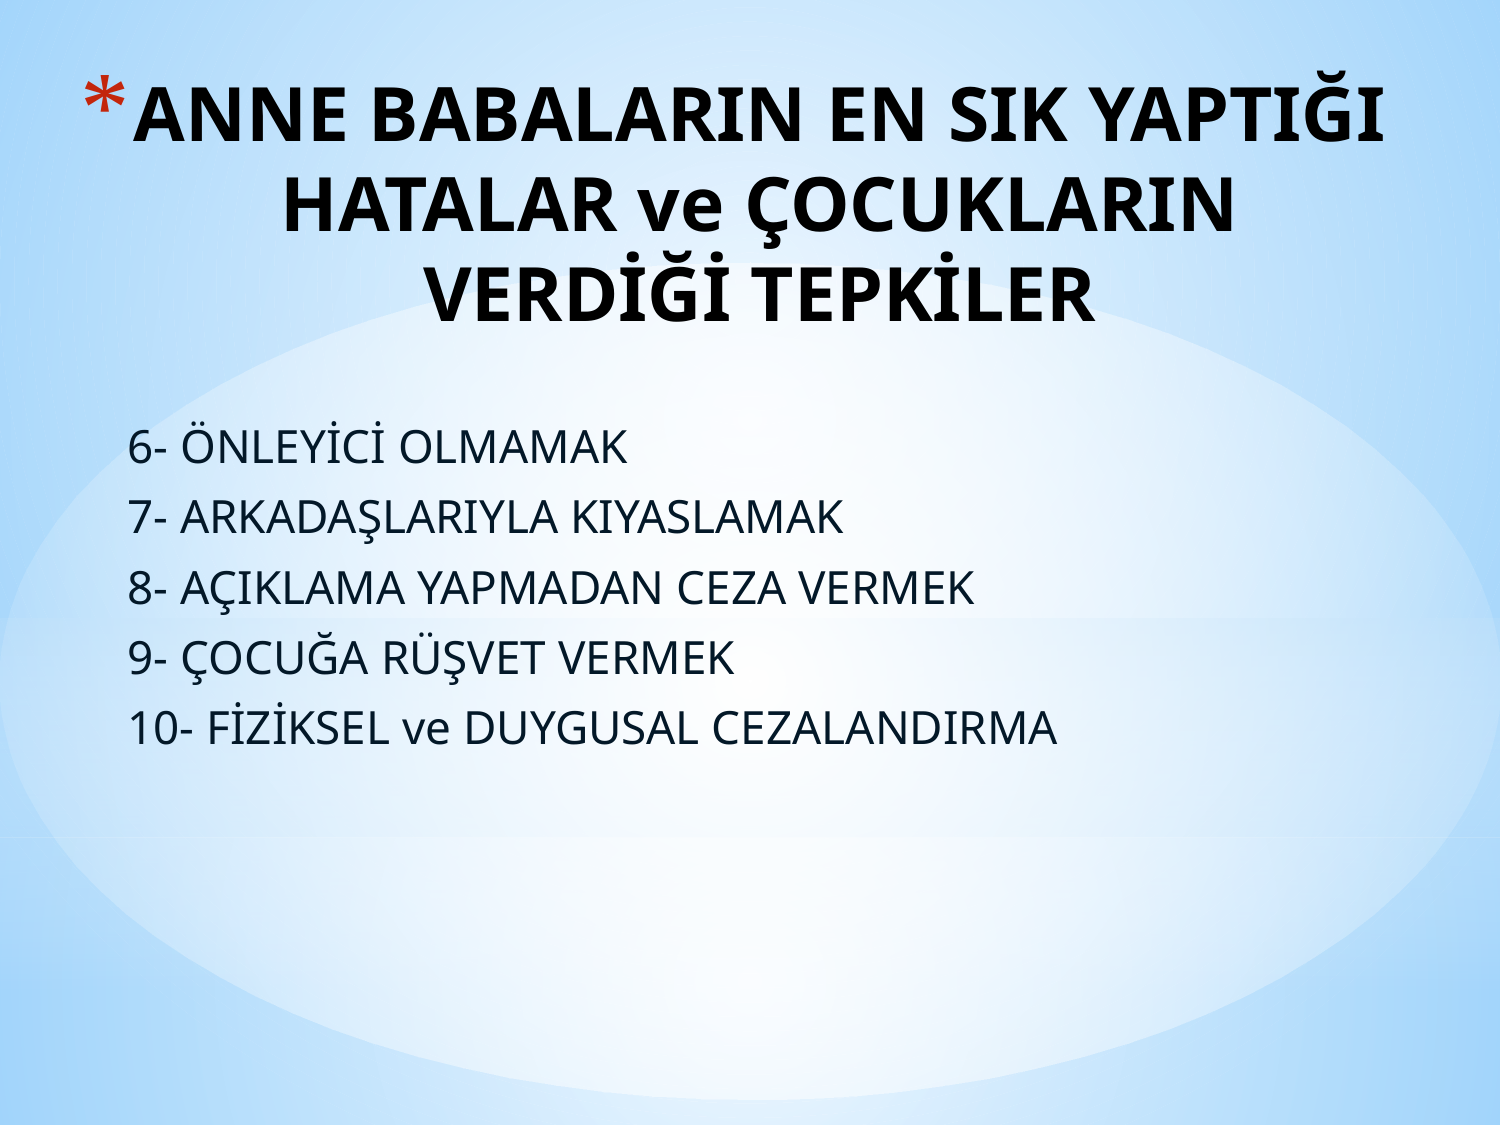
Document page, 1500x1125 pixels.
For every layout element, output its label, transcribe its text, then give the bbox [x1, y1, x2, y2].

title ANNE BABALARIN EN SIK YAPTIĞI HATALAR ve ÇOCUKLARIN VERDİĞİ TEPKİLER [58, 58, 1409, 362]
list 6- ÖNLEYİCİ OLMAMAK 7- ARKADAŞLARIYLA KIYASLAMAK 8- AÇIKLAMA YAPMADAN CEZA VERMEK 9- ÇOCUĞA RÜŞVET VERMEK 10- FİZİKSEL ve DUYGUSAL CEZALANDIRMA [75, 410, 1425, 1038]
